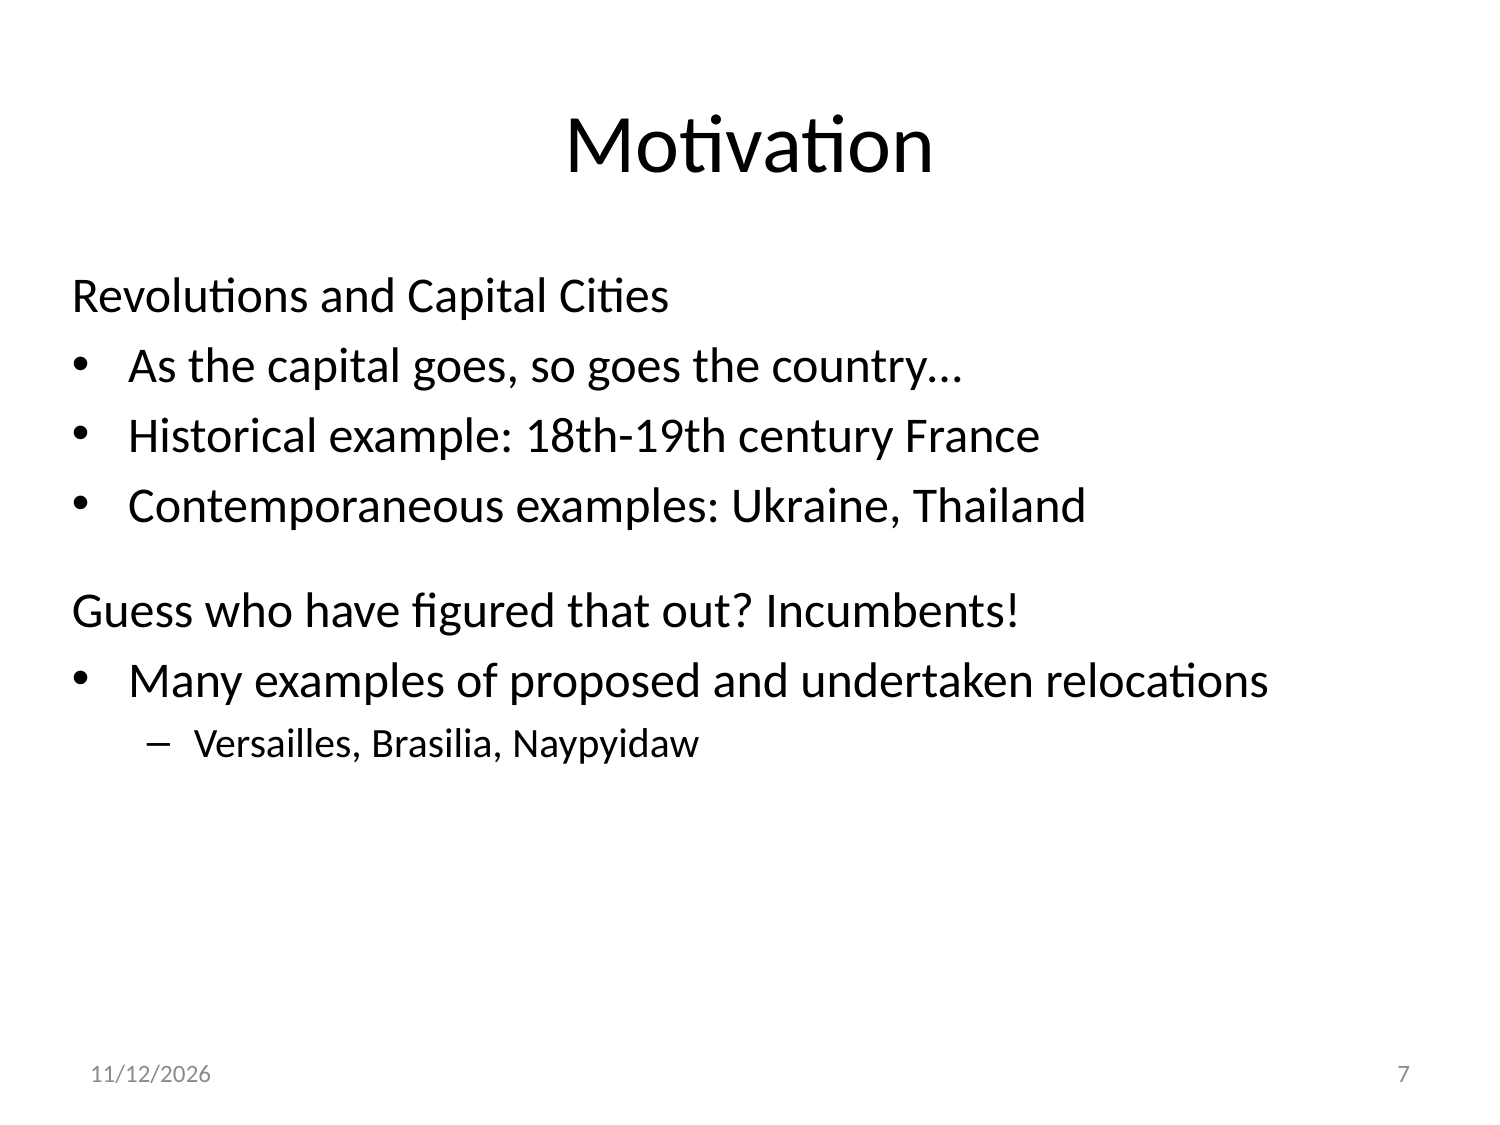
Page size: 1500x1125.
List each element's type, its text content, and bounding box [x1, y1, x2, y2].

slide_number 7 [1074, 1042, 1425, 1103]
title Motivation [75, 45, 1425, 233]
list Revolutions and Capital Cities As the capital goes, so goes the country… Historical example: 18th-19th century France Contemporaneous examples: Ukraine, Thailand Guess who have figured that out? Incumbents! Many examples of proposed and undertaken relocations Versailles, Brasilia, Naypyidaw [56, 255, 1488, 1072]
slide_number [75, 1042, 425, 1103]
